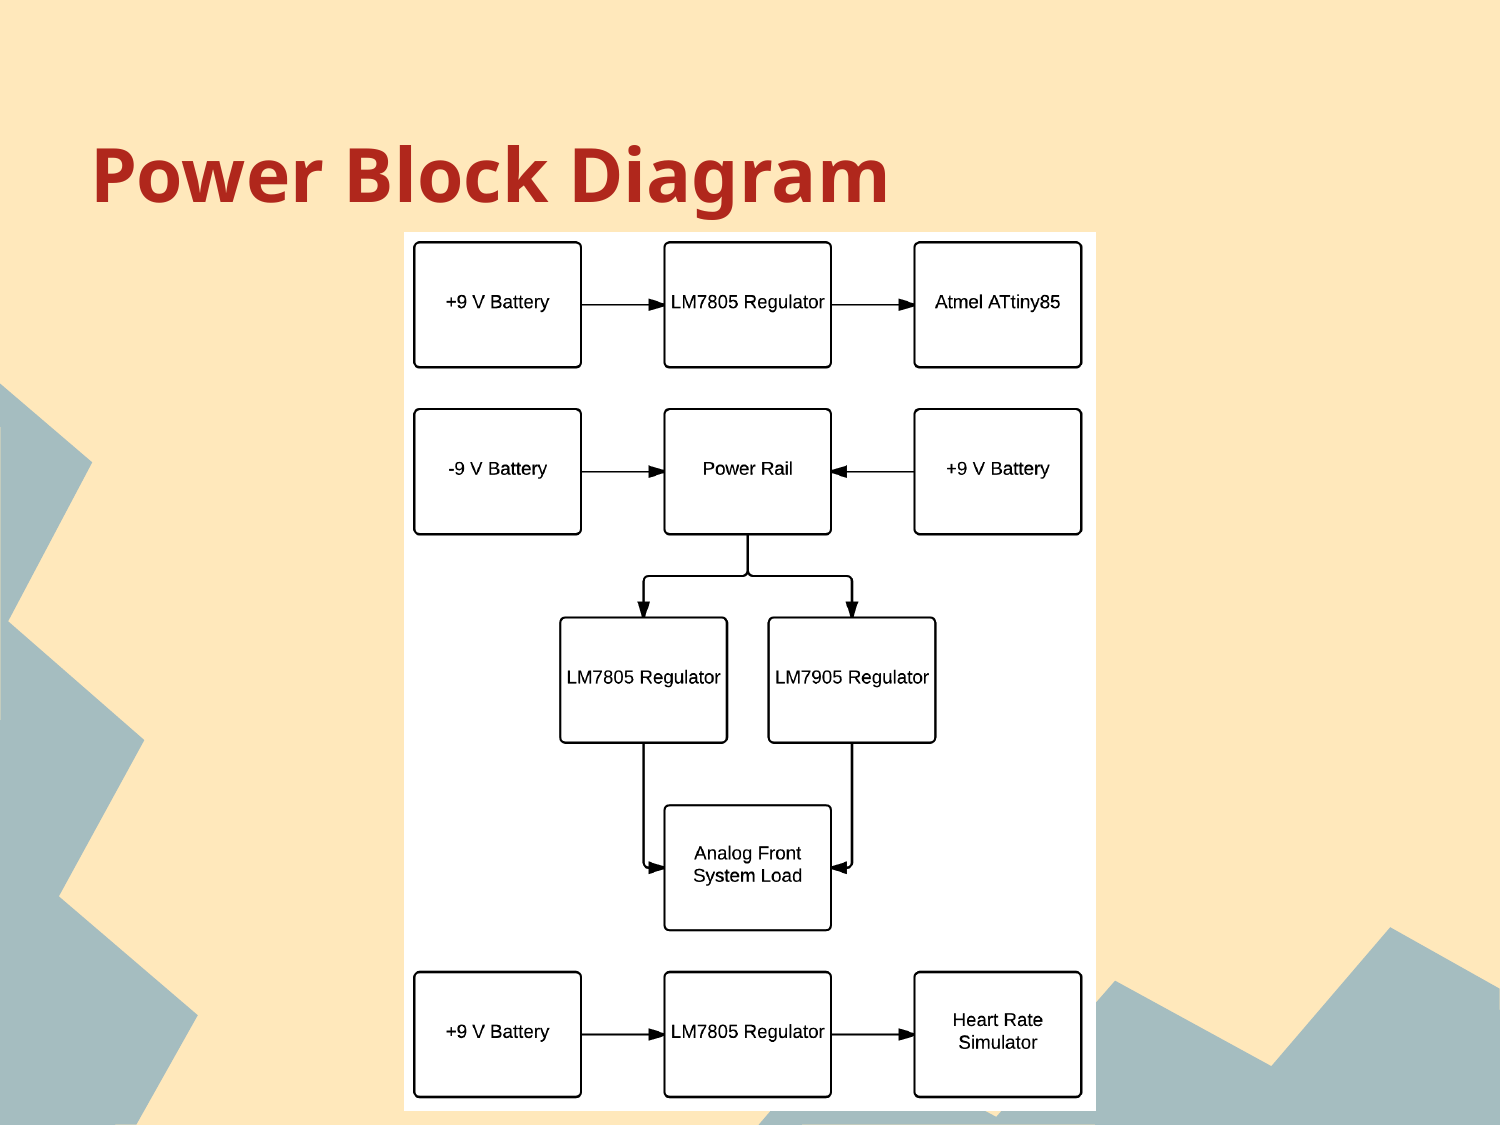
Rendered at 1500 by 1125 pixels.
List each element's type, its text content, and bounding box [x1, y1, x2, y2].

picture [403, 232, 1096, 1111]
title Power Block Diagram [75, 45, 1425, 233]
